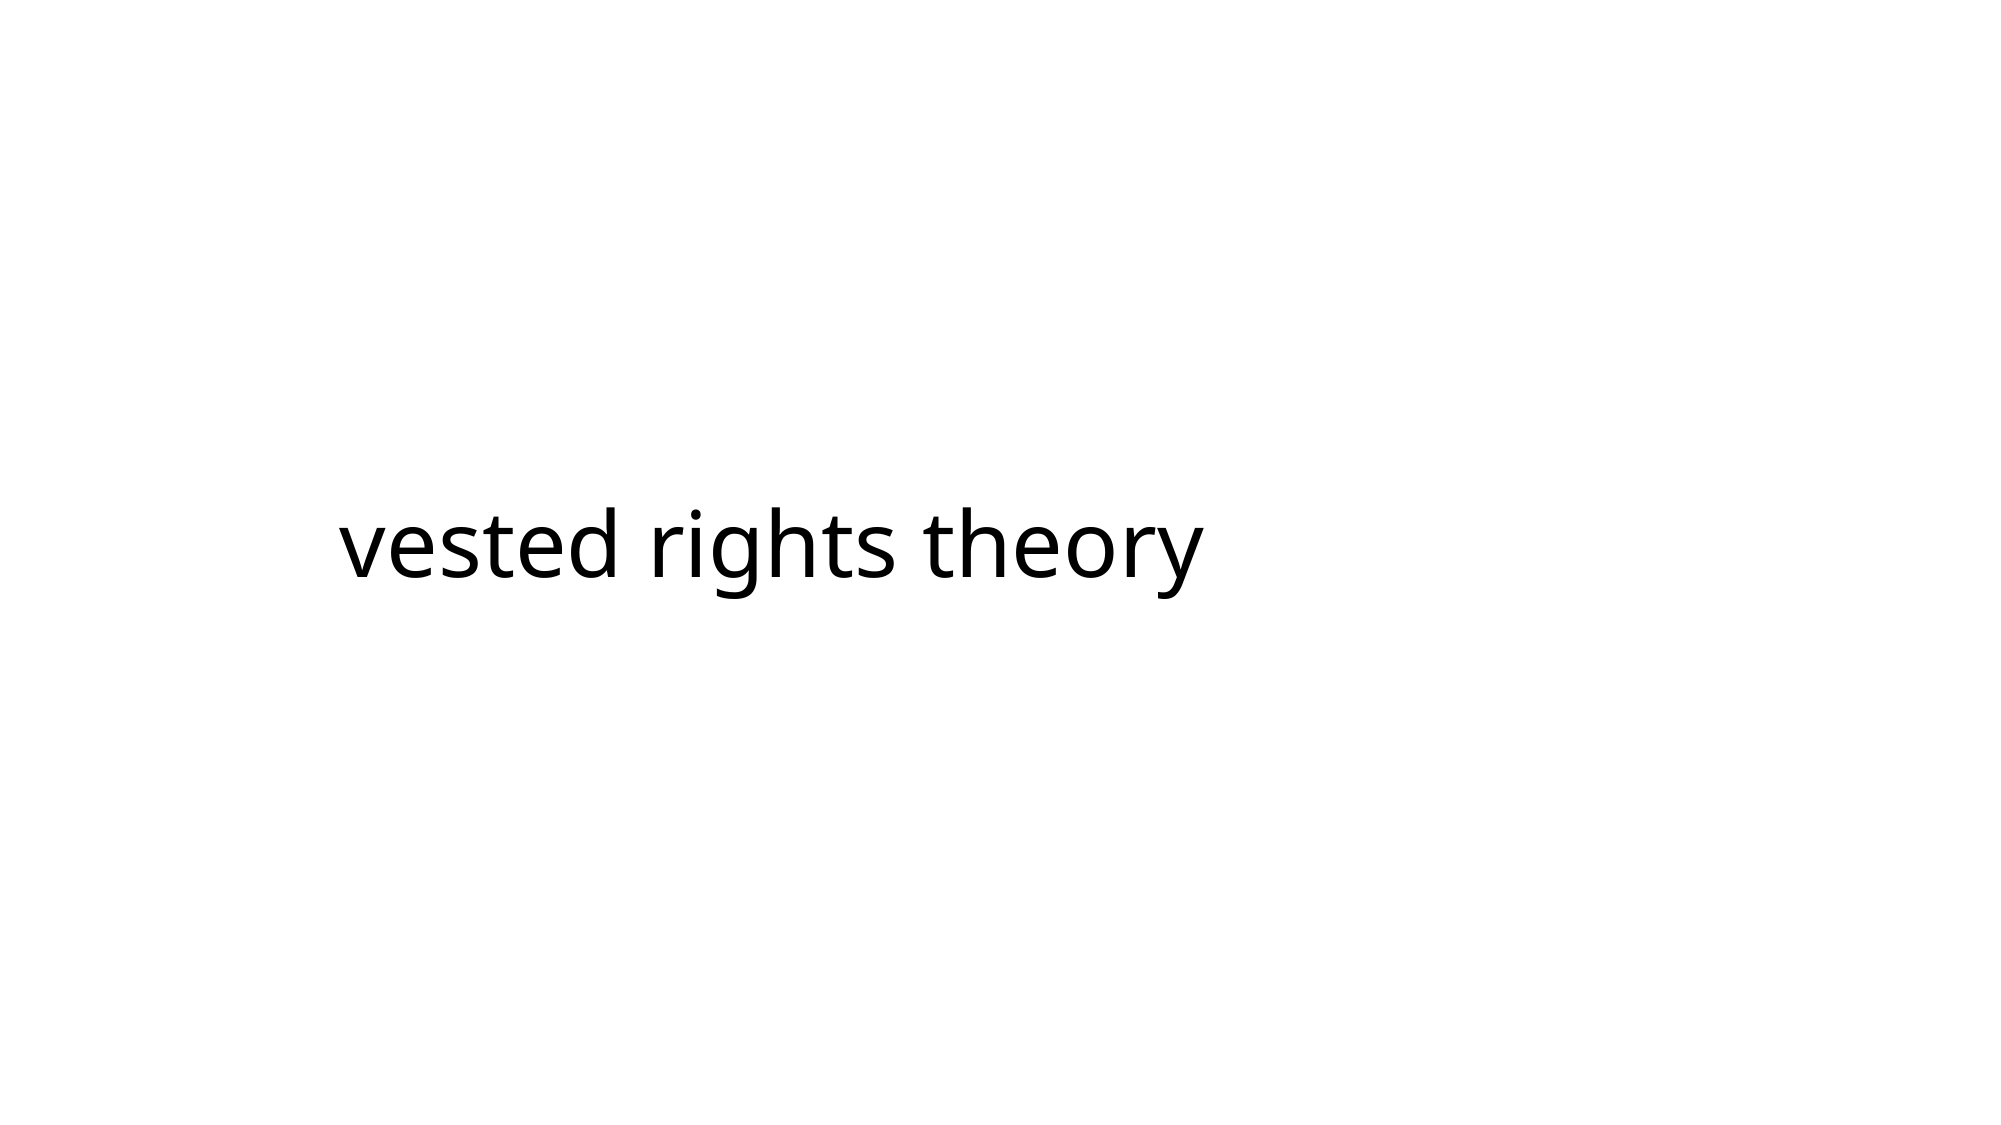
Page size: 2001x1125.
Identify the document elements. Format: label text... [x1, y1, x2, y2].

title vested rights theory [324, 45, 1675, 1050]
